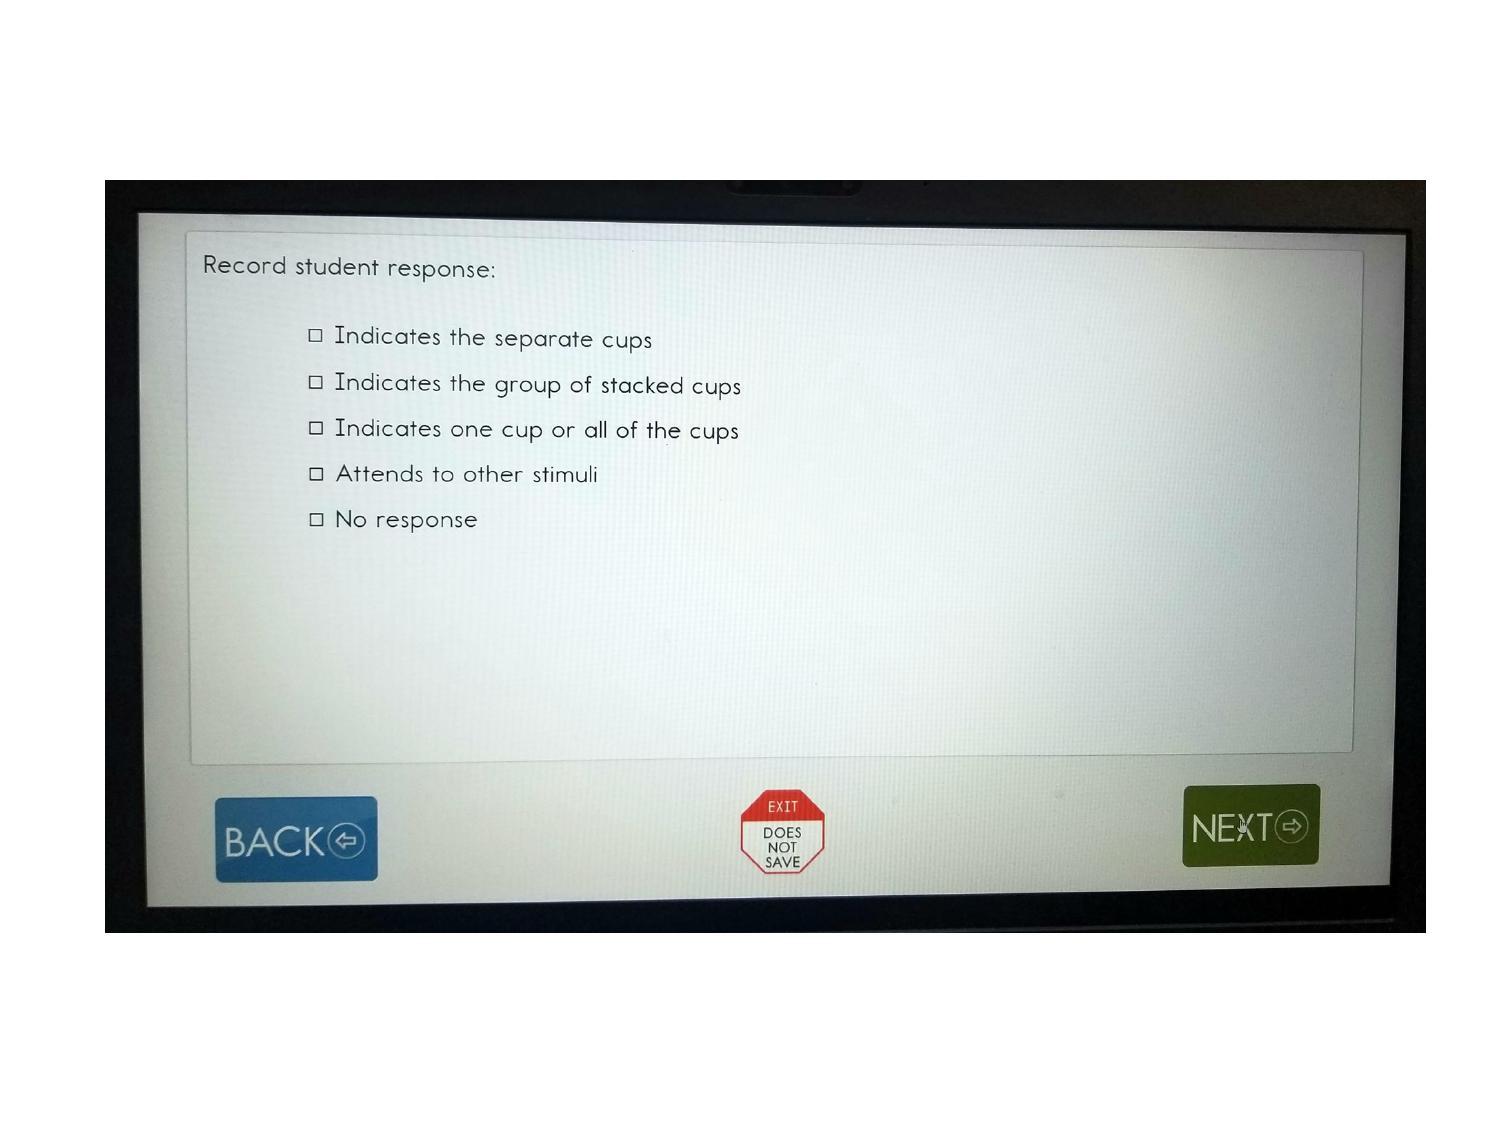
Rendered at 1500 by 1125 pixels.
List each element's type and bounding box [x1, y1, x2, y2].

picture [105, 180, 1426, 933]
